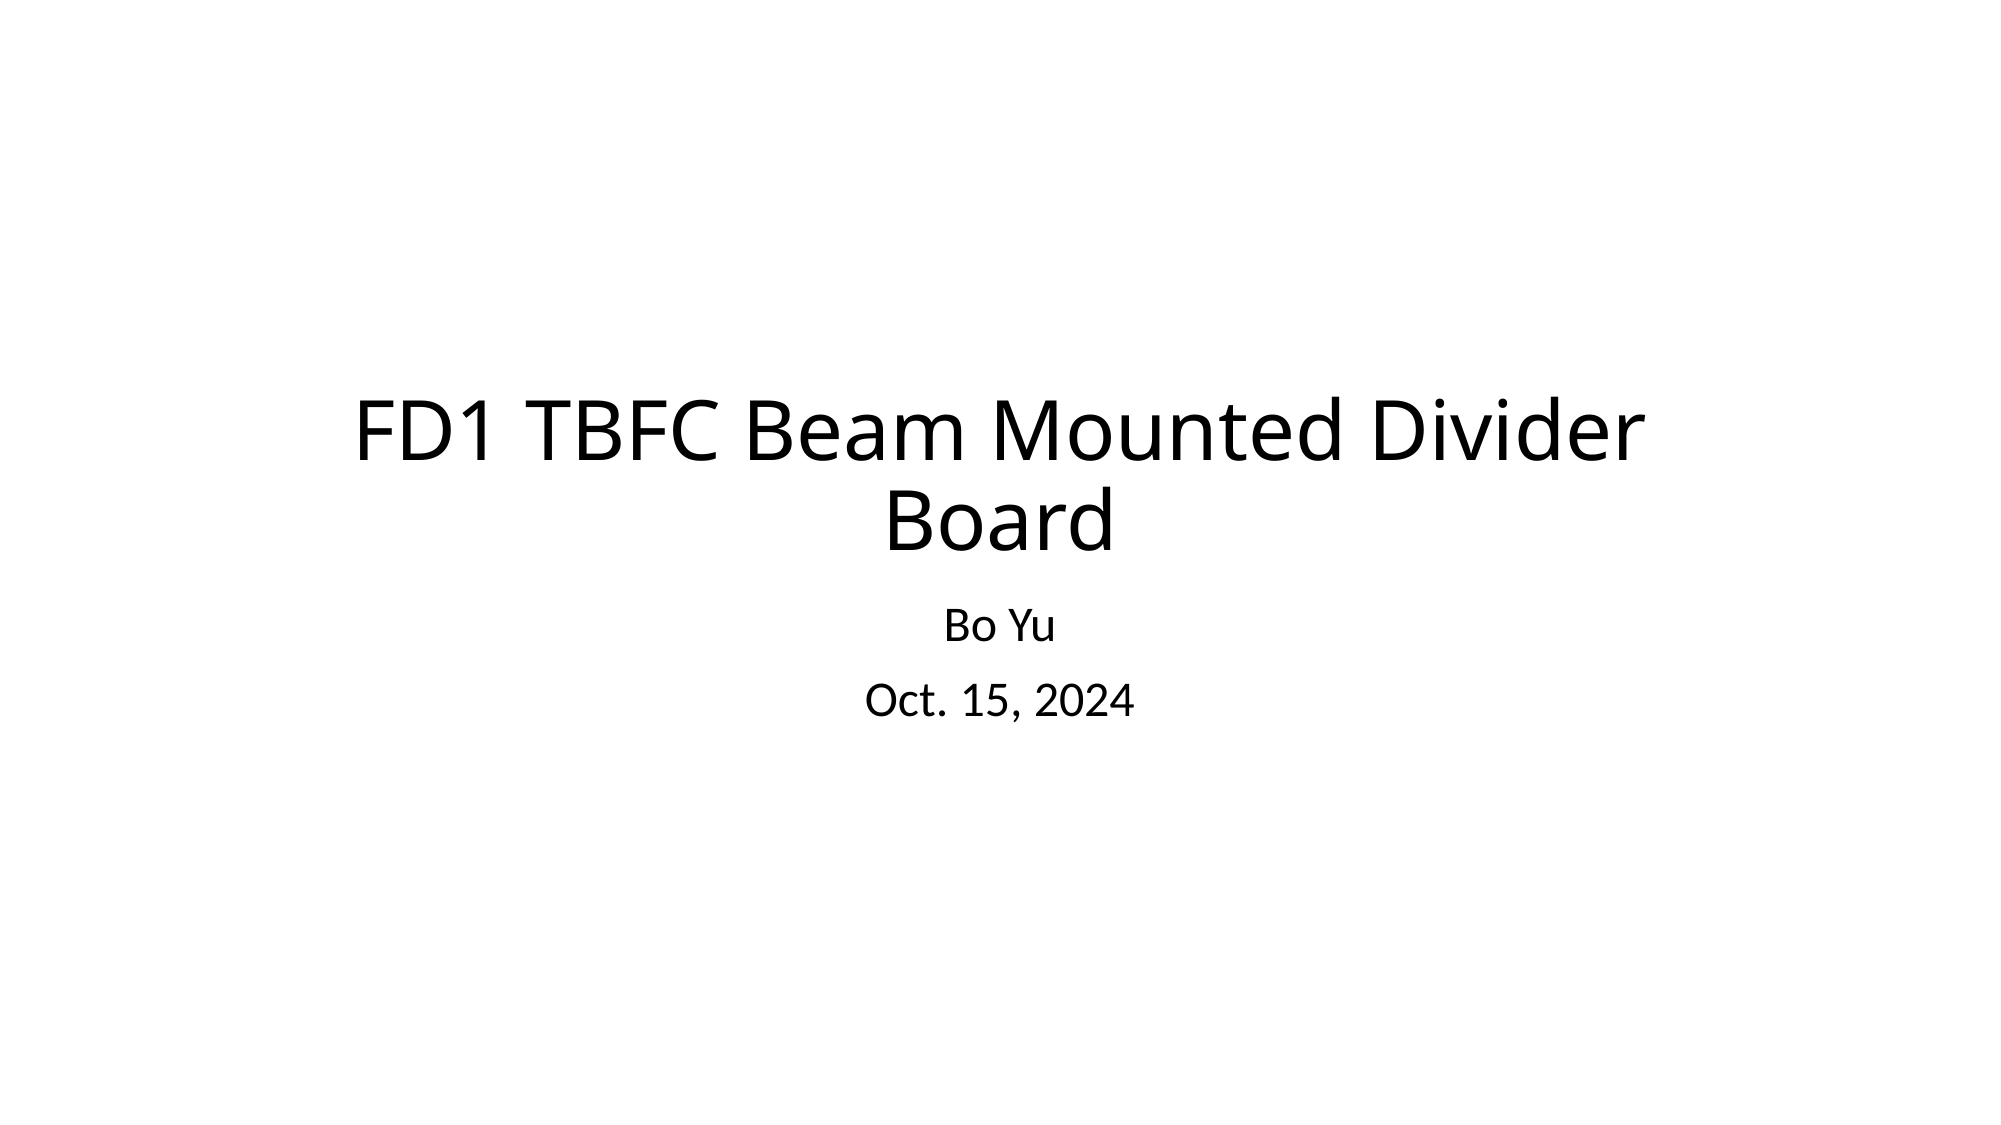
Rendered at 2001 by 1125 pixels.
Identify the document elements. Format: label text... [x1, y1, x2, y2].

subtitle Bo Yu Oct. 15, 2024 [249, 590, 1750, 863]
title FD1 TBFC Beam Mounted Divider Board [249, 184, 1750, 576]
